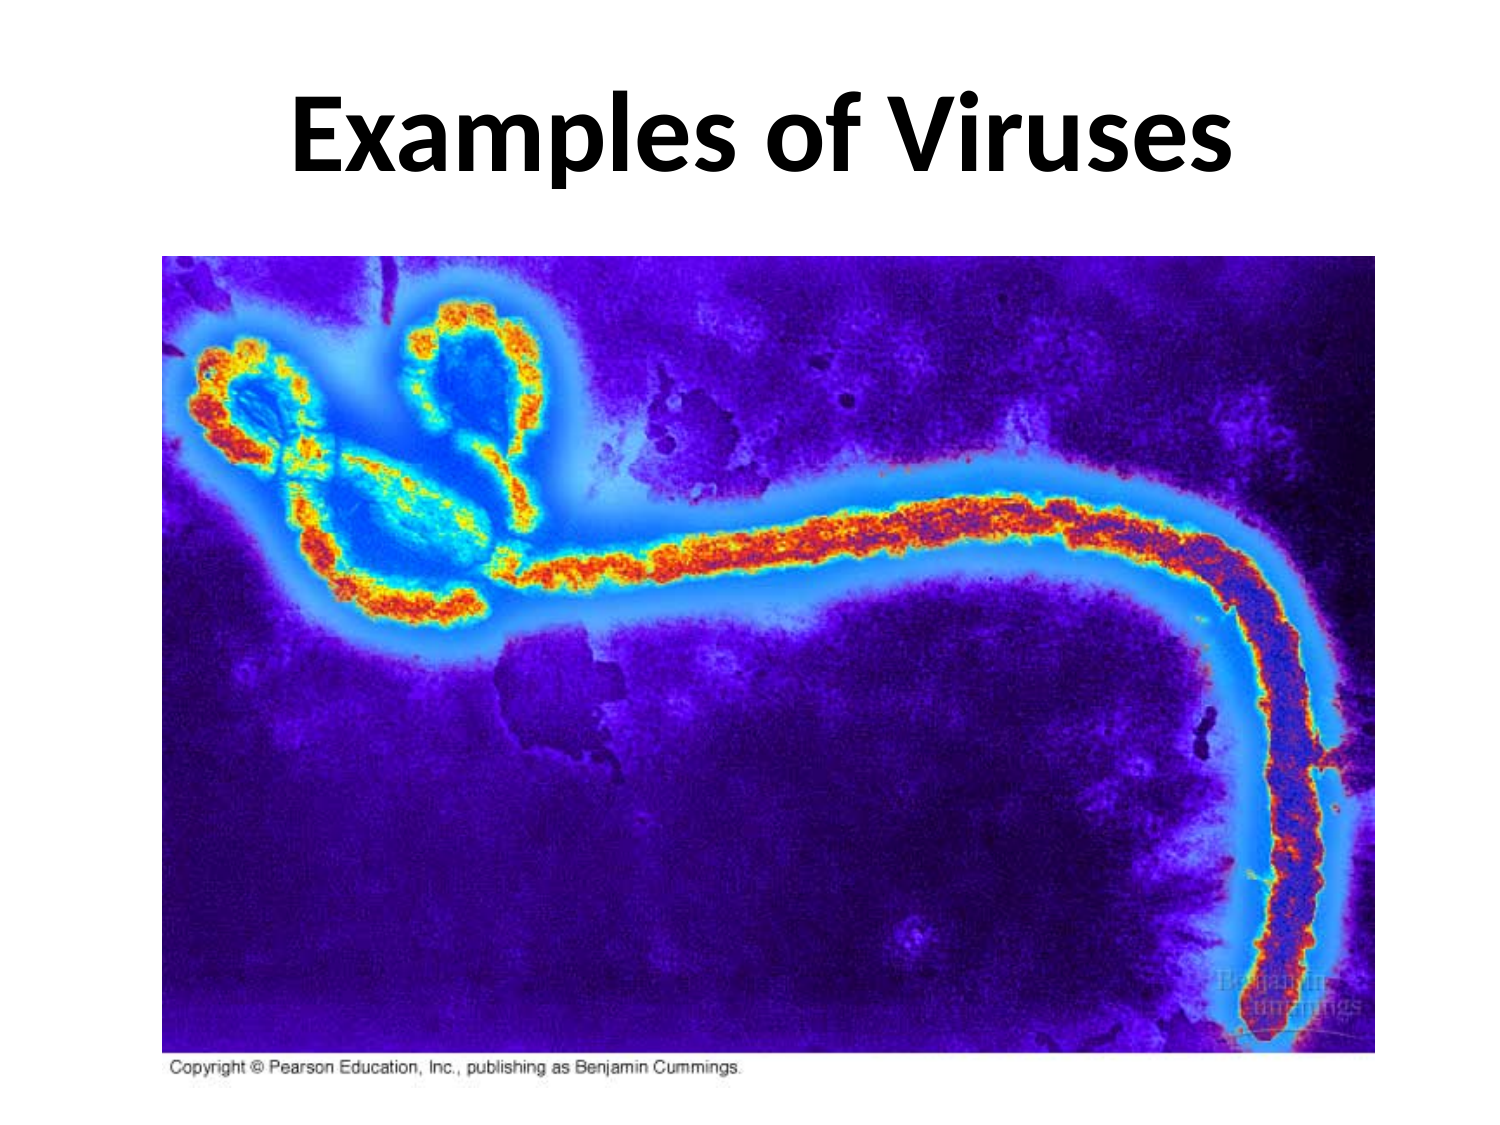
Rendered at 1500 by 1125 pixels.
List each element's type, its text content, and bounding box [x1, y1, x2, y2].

text_box Examples of Viruses [75, 49, 1450, 203]
picture [162, 255, 1376, 1088]
